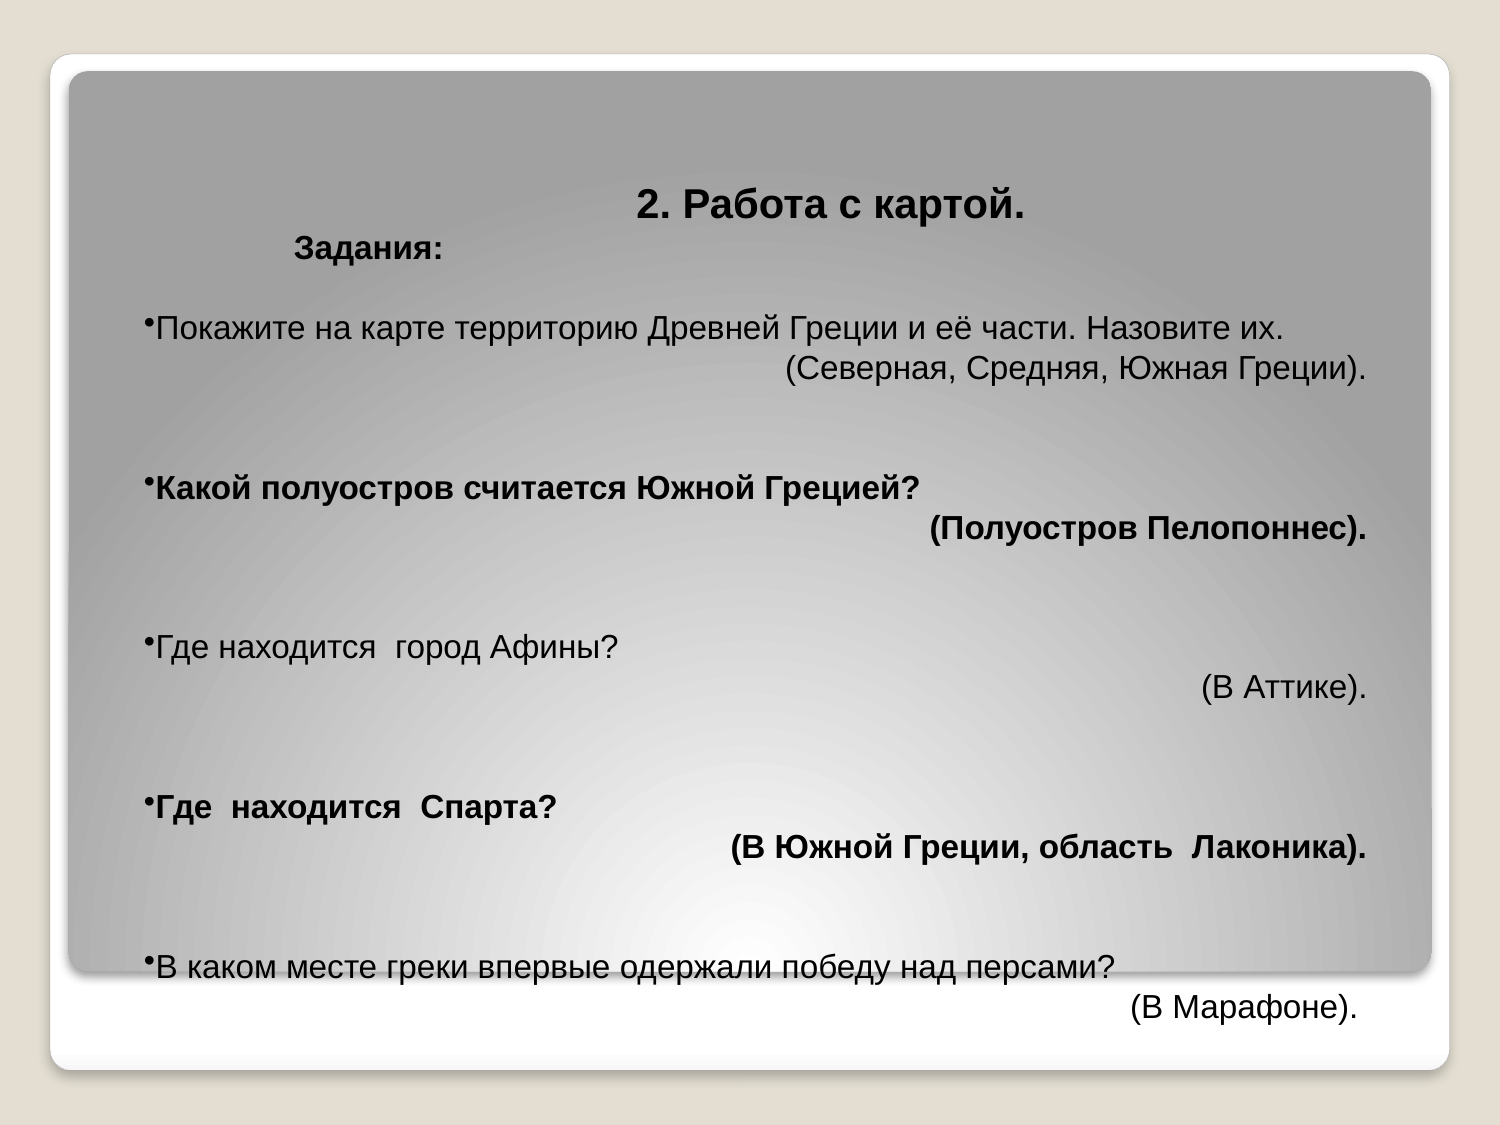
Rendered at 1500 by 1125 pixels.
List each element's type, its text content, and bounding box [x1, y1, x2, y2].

text_box 2. Работа с картой. Задания: Покажите на карте территорию Древней Греции и её части. Назовите их. (Северная, Средняя, Южная Греции). Какой полуостров считается Южной Грецией? (Полуостров Пелопоннес). Где находится город Афины? (В Аттике). Где находится Спарта? (В Южной Греции, область Лаконика). В каком месте греки впервые одержали победу над персами? (В Марафоне). [128, 99, 1383, 1033]
